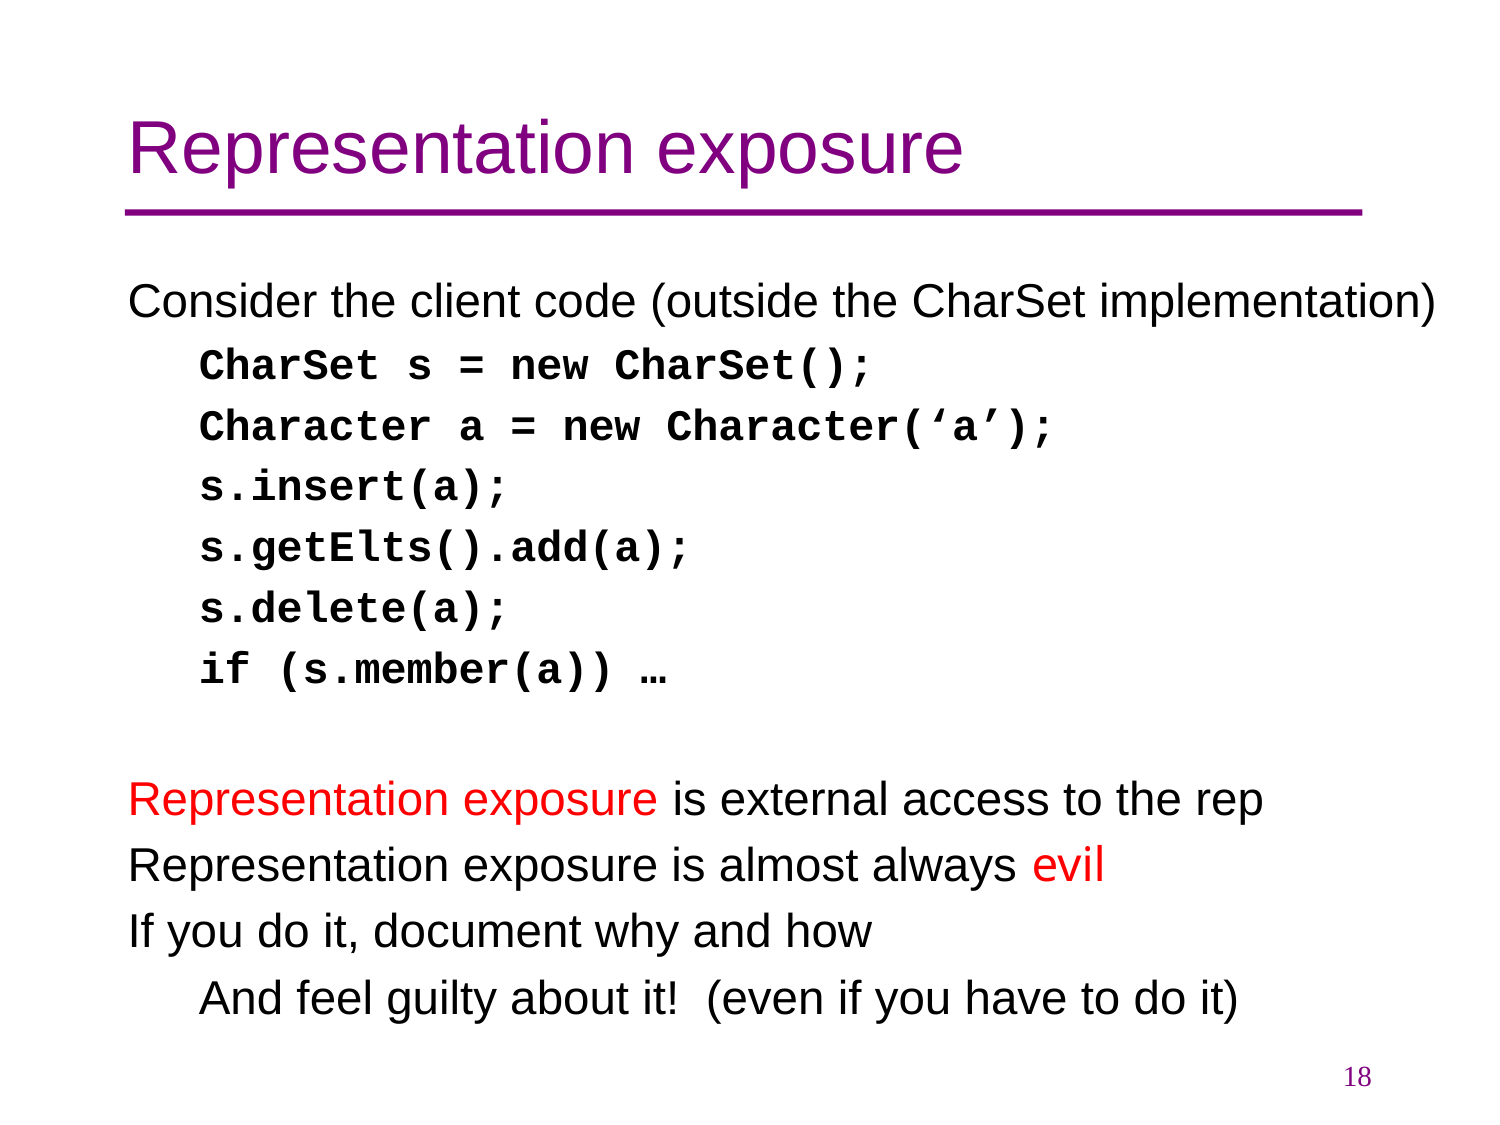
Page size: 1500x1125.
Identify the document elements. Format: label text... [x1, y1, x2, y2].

slide_number 18 [1074, 1049, 1388, 1125]
title Representation exposure [112, 50, 1388, 238]
list Consider the client code (outside the CharSet implementation) CharSet s = new CharSet(); Character a = new Character(‘a’); s.insert(a); s.getElts().add(a); s.delete(a); if (s.member(a)) … Representation exposure is external access to the rep Representation exposure is almost always evil If you do it, document why and how And feel guilty about it! (even if you have to do it) [112, 262, 1463, 1088]
